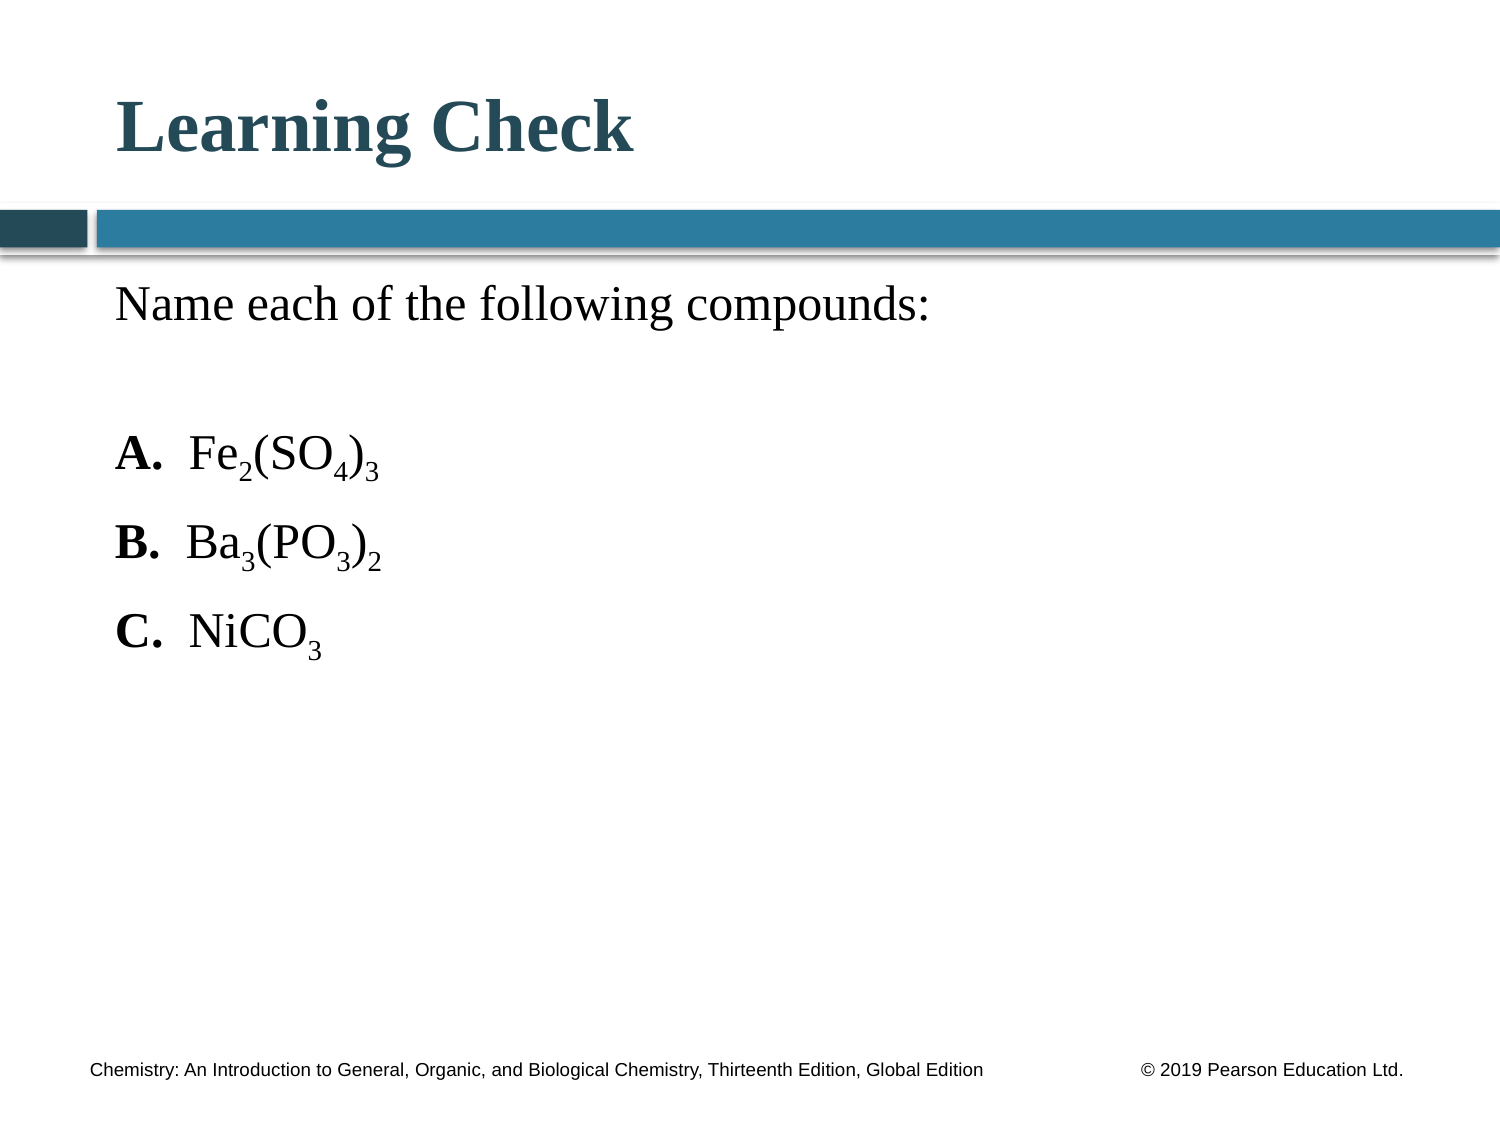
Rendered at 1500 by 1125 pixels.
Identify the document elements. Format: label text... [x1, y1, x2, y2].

list Name each of the following compounds: A. Fe2(SO4)3 B. Ba3(PO3)2 C. NiCO3 [99, 262, 1376, 1026]
title Learning Check [100, 46, 1417, 197]
